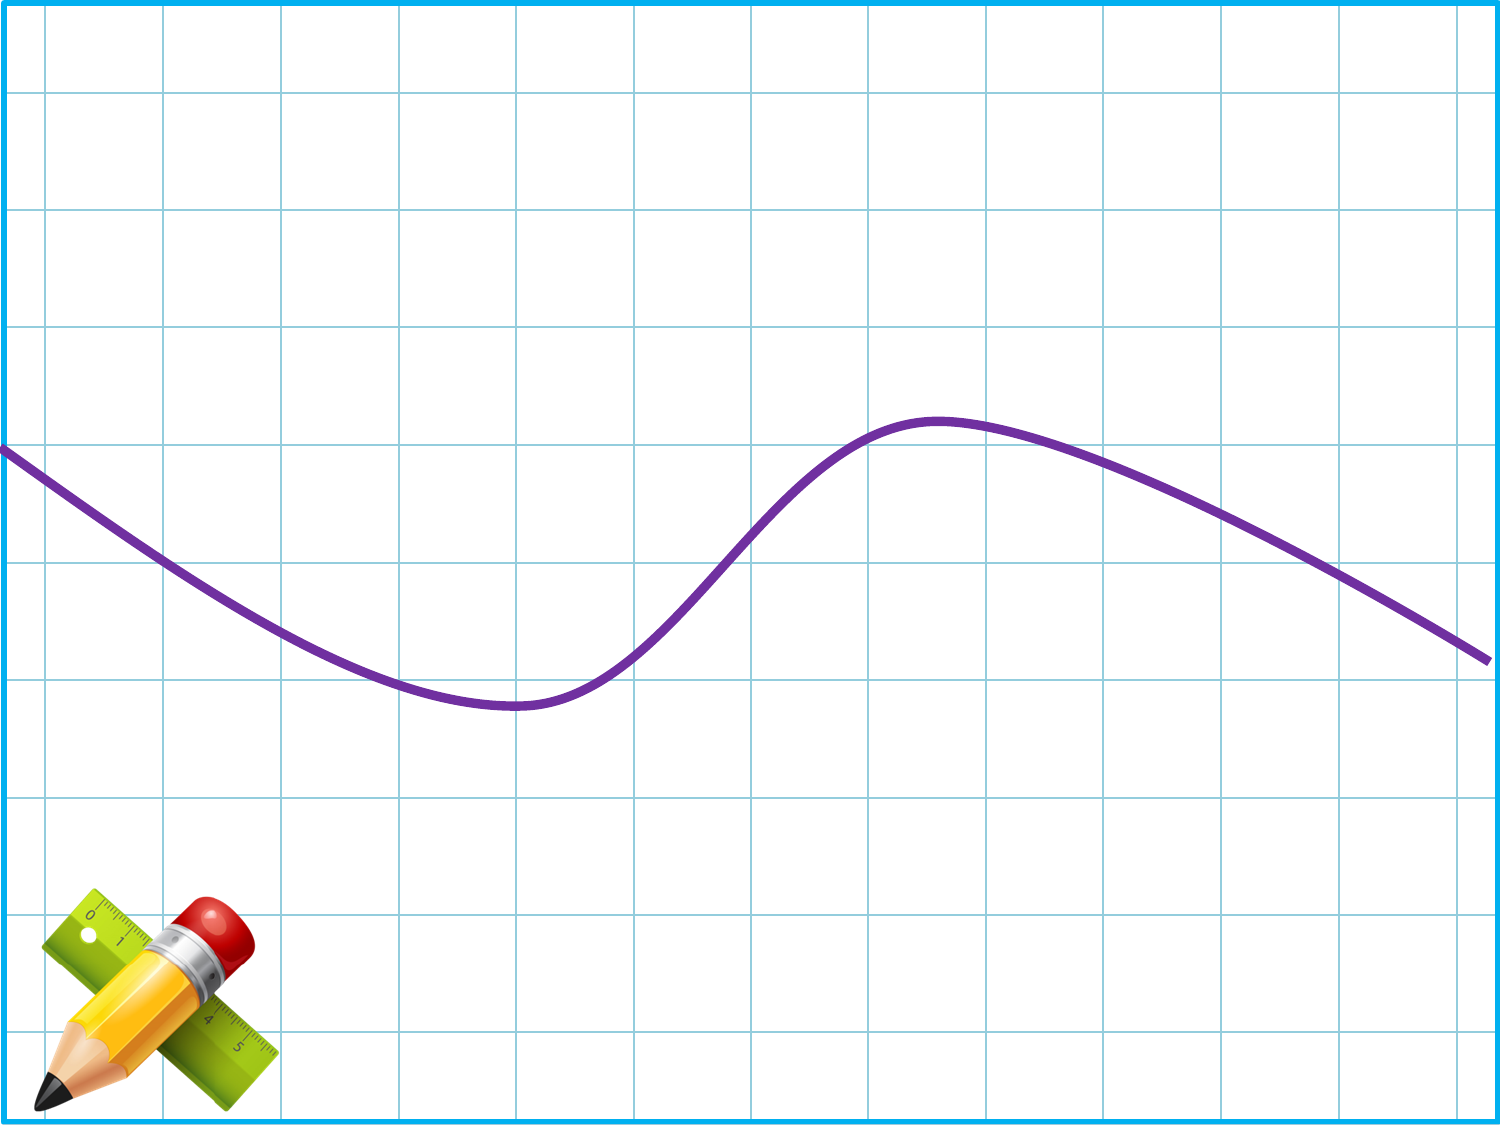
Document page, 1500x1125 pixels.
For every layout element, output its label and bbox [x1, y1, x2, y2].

picture [0, 7, 1494, 1118]
text_box [0, 419, 1491, 709]
